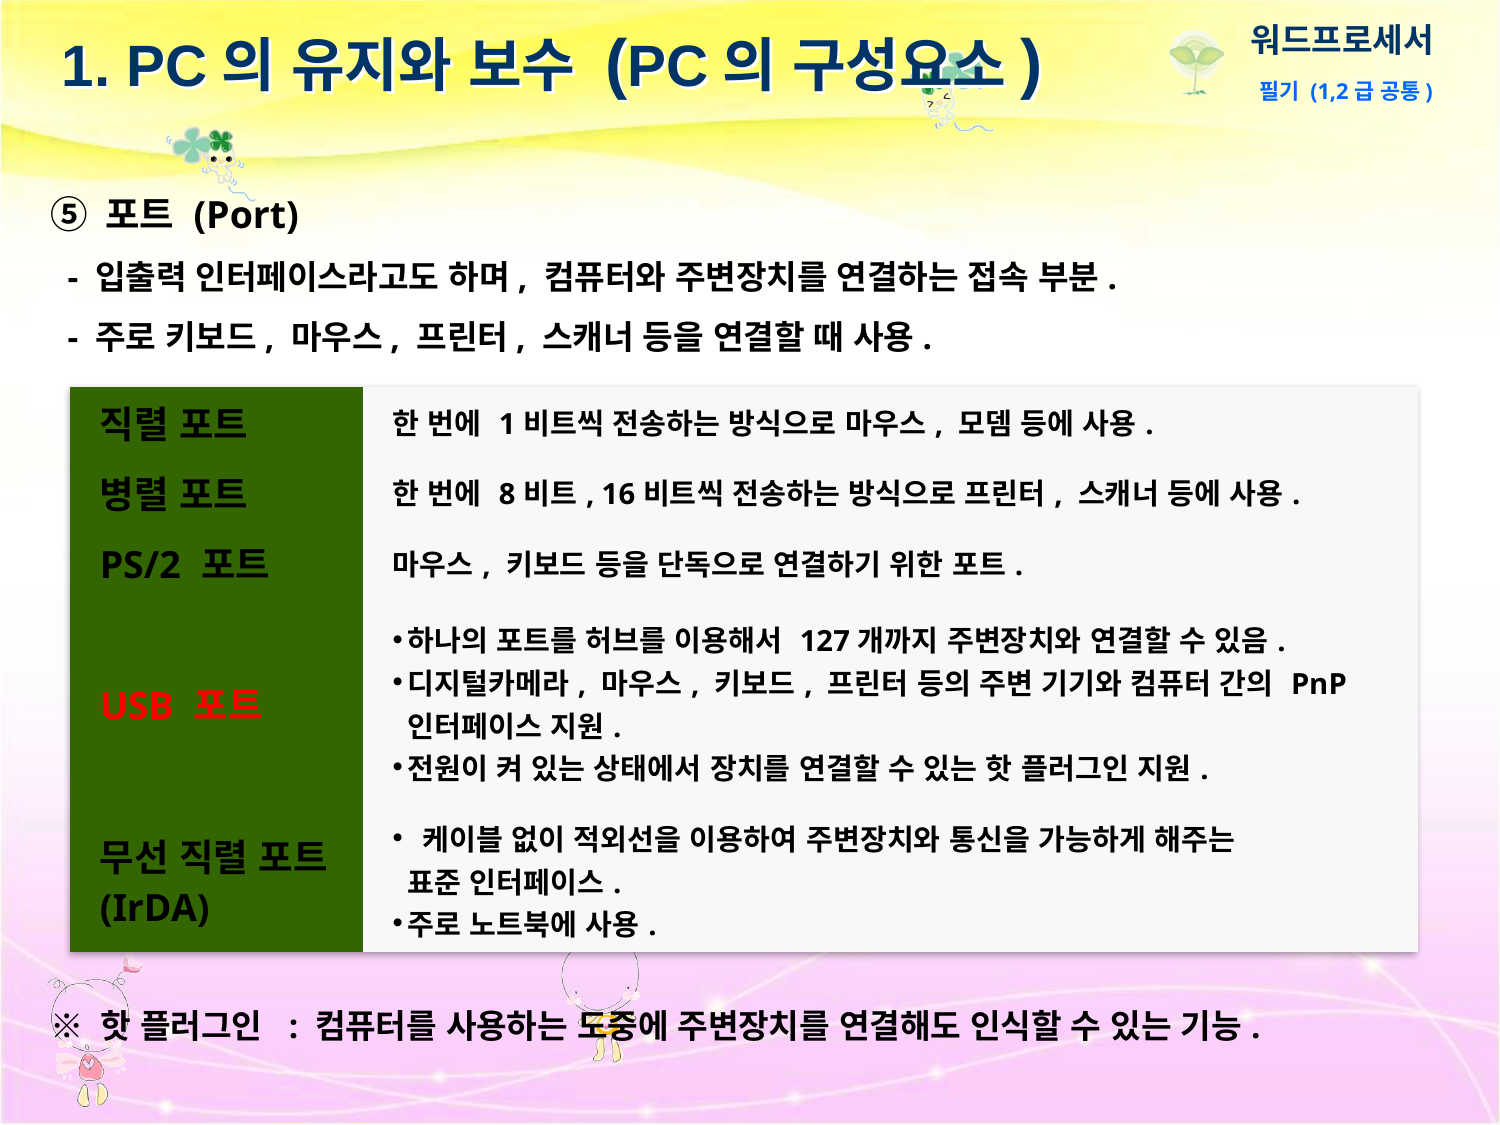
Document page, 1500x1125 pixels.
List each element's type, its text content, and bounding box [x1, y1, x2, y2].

table_cell 하나의 포트를 허브를 이용해서 127개까지 주변장치와 연결할 수 있음. 디지털카메라, 마우스, 키보드, 프린터 등의 주변 기기와 컴퓨터 간의 PnP 인터페이스 지원. 전원이 켜 있는 상태에서 장치를 연결할 수 있는 핫 플러그인 지원. [363, 598, 1418, 808]
table_cell 마우스, 키보드 등을 단독으로 연결하기 위한 포트. [363, 527, 1418, 598]
table_header 한 번에 1비트씩 전송하는 방식으로 마우스, 모뎀 등에 사용. [363, 387, 1418, 457]
title 1. PC의 유지와 보수 (PC의 구성요소) [23, 1, 1243, 119]
table_cell 케이블 없이 적외선을 이용하여 주변장치와 통신을 가능하게 해주는 표준 인터페이스. 주로 노트북에 사용. [363, 808, 1418, 952]
table_cell 한 번에 8비트, 16비트씩 전송하는 방식으로 프린터, 스캐너 등에 사용. [363, 457, 1418, 527]
table_cell USB 포트 [70, 598, 363, 808]
table_header 직렬 포트 [70, 387, 363, 457]
text_box ⑤ 포트 (Port) - 입출력 인터페이스라고도 하며, 컴퓨터와 주변장치를 연결하는 접속 부분. - 주로 키보드, 마우스, 프린터, 스캐너 등을 연결할 때 사용. ※ 핫 플러그인 : 컴퓨터를 사용하는 도중에 주변장치를 연결해도 인식할 수 있는 기능. [35, 160, 1465, 1053]
table_cell 무선 직렬 포트 (IrDA) [70, 808, 363, 952]
picture [0, 0, 1500, 1125]
table_cell 병렬 포트 [70, 457, 363, 527]
table_cell PS/2 포트 [70, 527, 363, 598]
